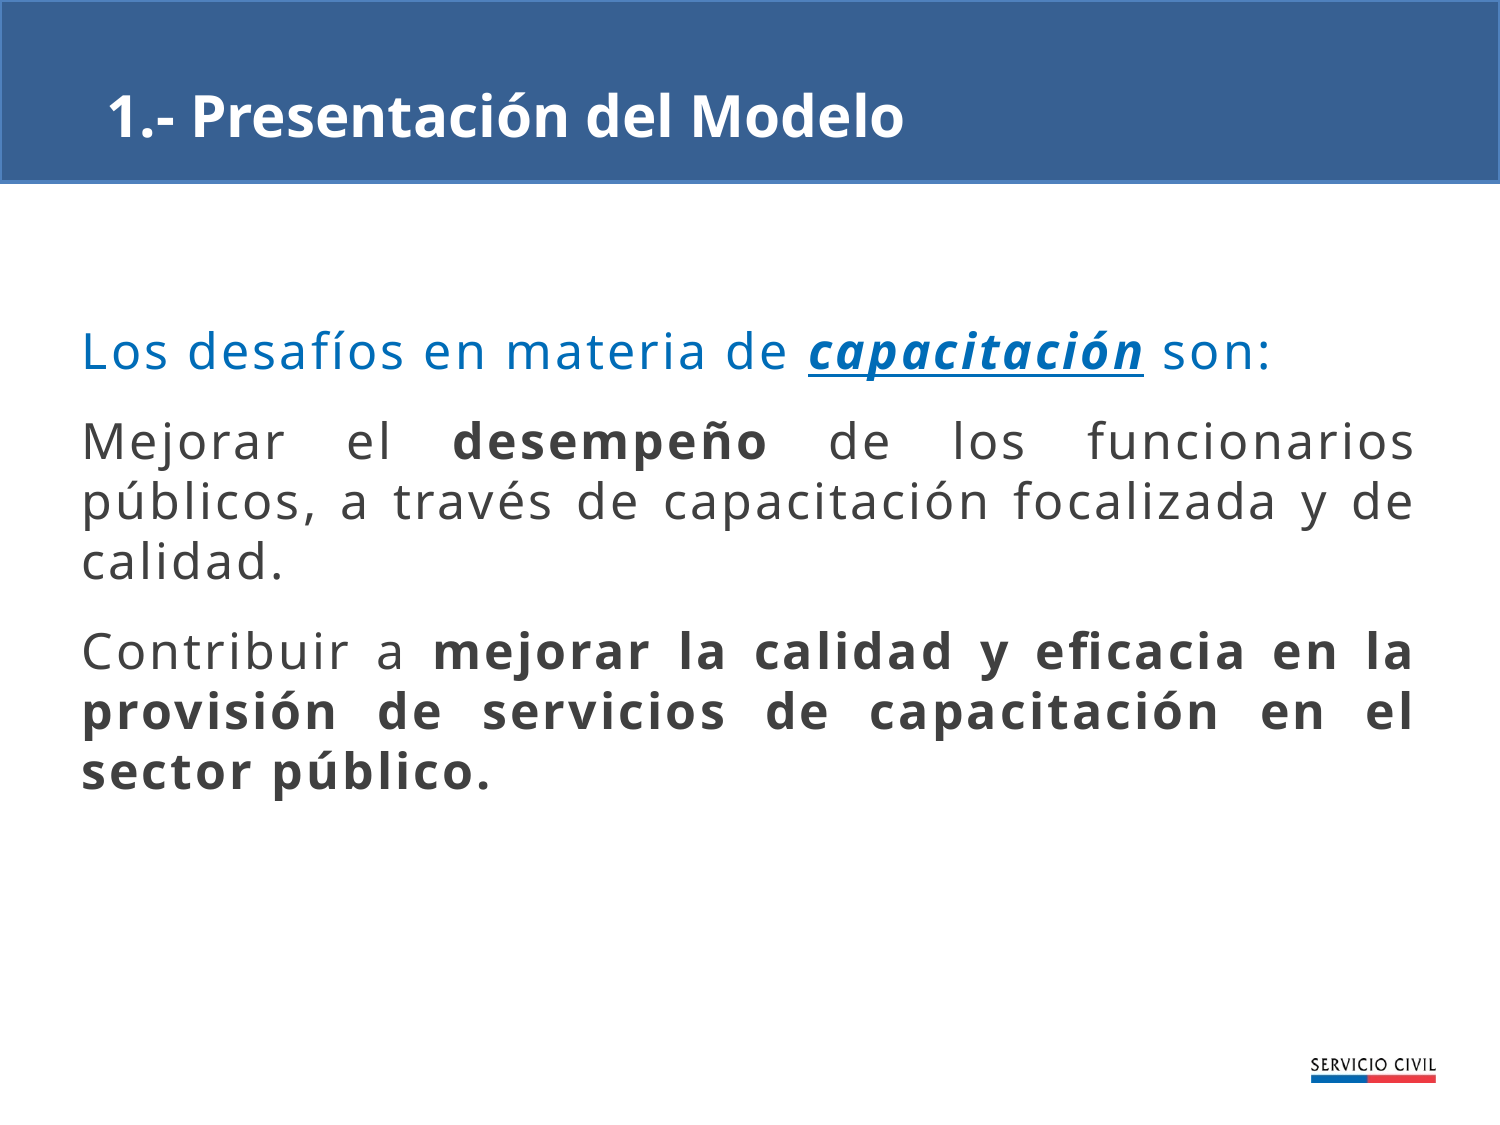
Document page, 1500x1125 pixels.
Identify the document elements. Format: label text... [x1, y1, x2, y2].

list Los desafíos en materia de capacitación son: Mejorar el desempeño de los funcionarios públicos, a través de capacitación focalizada y de calidad. Contribuir a mejorar la calidad y eficacia en la provisión de servicios de capacitación en el sector público. [66, 312, 1434, 1009]
list 1.- Presentación del Modelo [91, 72, 1459, 195]
picture [1311, 1058, 1436, 1083]
